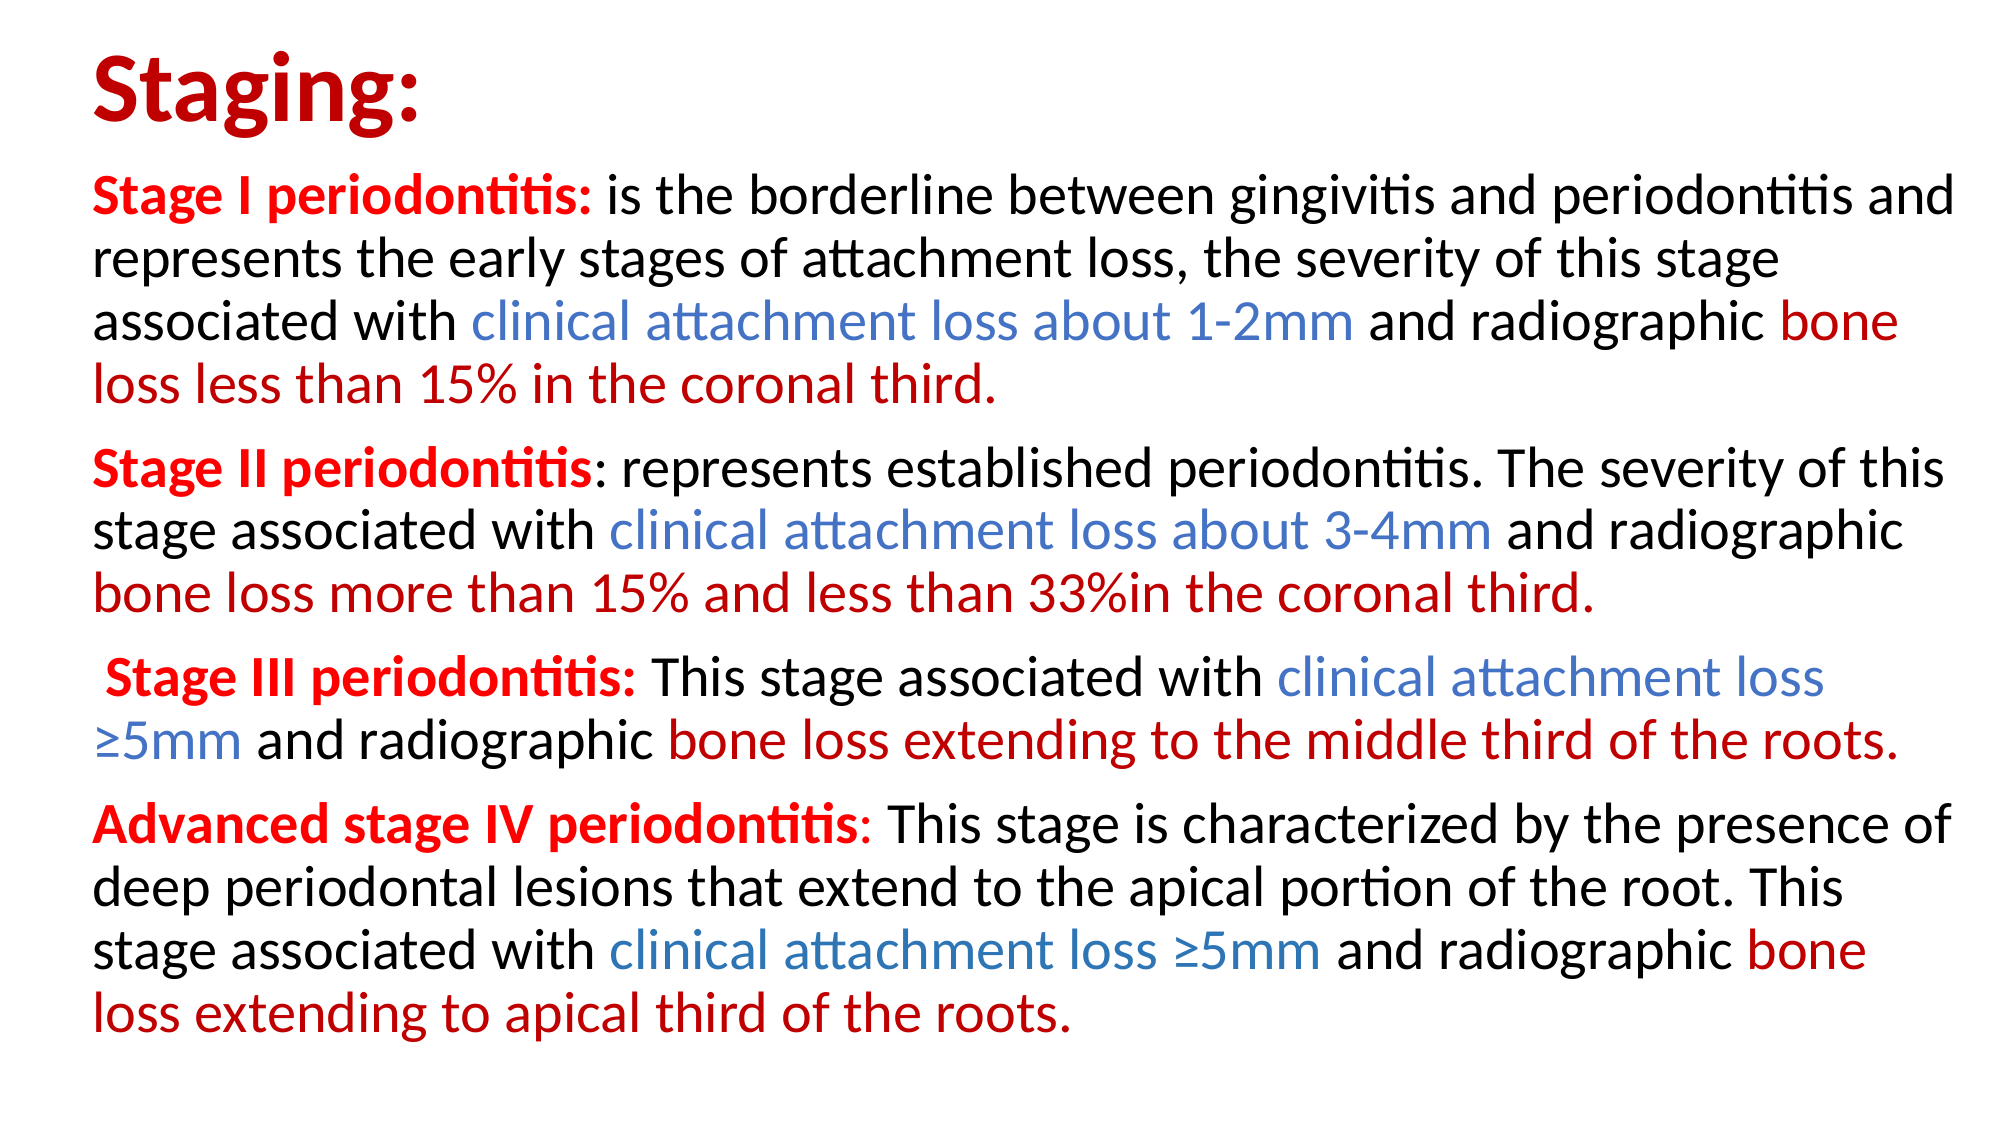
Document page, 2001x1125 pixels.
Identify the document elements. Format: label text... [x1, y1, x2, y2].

subtitle Staging: Stage I periodontitis: is the borderline between gingivitis and periodontitis and represents the early stages of attachment loss, the severity of this stage associated with clinical attachment loss about 1-2mm and radiographic bone loss less than 15% in the coronal third. Stage II periodontitis: represents established periodontitis. The severity of this stage associated with clinical attachment loss about 3-4mm and radiographic bone loss more than 15% and less than 33%in the coronal third. Stage III periodontitis: This stage associated with clinical attachment loss ≥5mm and radiographic bone loss extending to the middle third of the roots. Advanced stage IV periodontitis: This stage is characterized by the presence of deep periodontal lesions that extend to the apical portion of the root. This stage associated with clinical attachment loss ≥5mm and radiographic bone loss extending to apical third of the roots. [77, 27, 1985, 1087]
